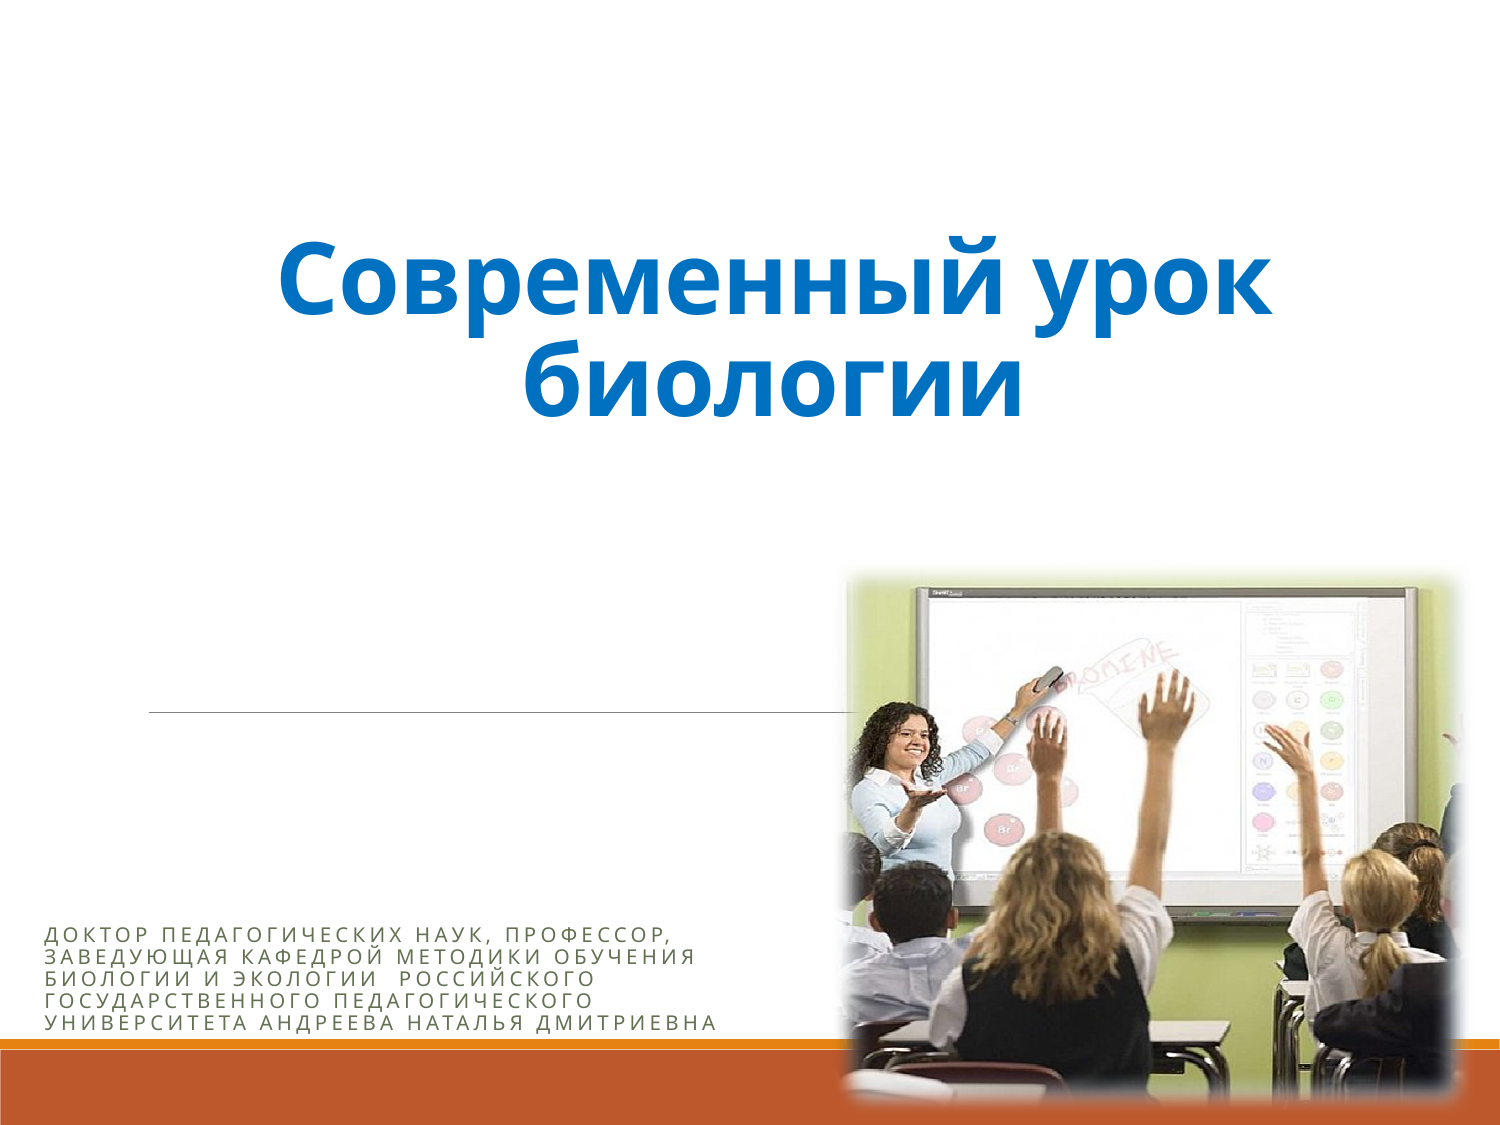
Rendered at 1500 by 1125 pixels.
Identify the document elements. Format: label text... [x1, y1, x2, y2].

picture [832, 559, 1471, 1112]
subtitle Доктор педагогических наук, профессор, заведующая кафедрой методики обучения биологии и экологии Российского государственного педагогического университета Андреева Наталья Дмитриевна [29, 916, 739, 1062]
title Современный урок биологии [194, 78, 1325, 445]
